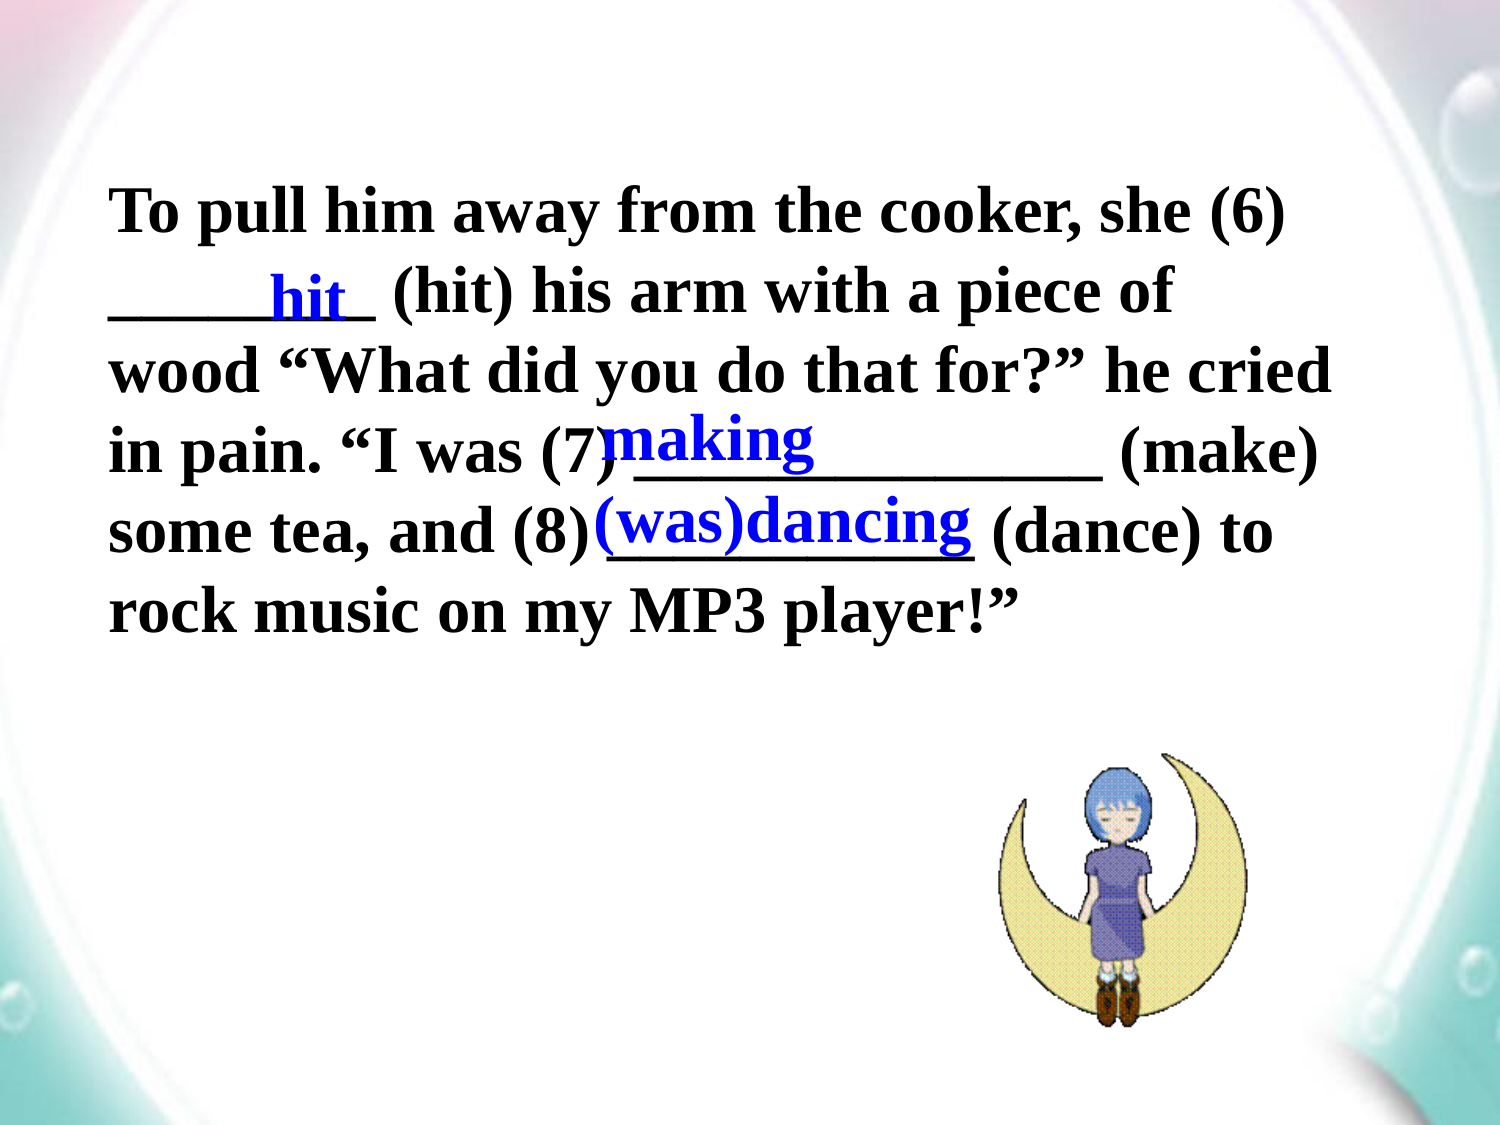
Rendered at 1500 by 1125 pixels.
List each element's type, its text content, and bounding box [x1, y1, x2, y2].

picture [0, 0, 1500, 1125]
text_box To pull him away from the cooker, she (6) ________ (hit) his arm with a piece of wood “What did you do that for?” he cried in pain. “I was (7) ______________ (make) some tea, and (8) ___________ (dance) to rock music on my MP3 player!” [93, 158, 1360, 654]
text_box making [585, 386, 961, 468]
text_box hit [254, 246, 363, 341]
text_box (was)dancing [562, 468, 1079, 564]
